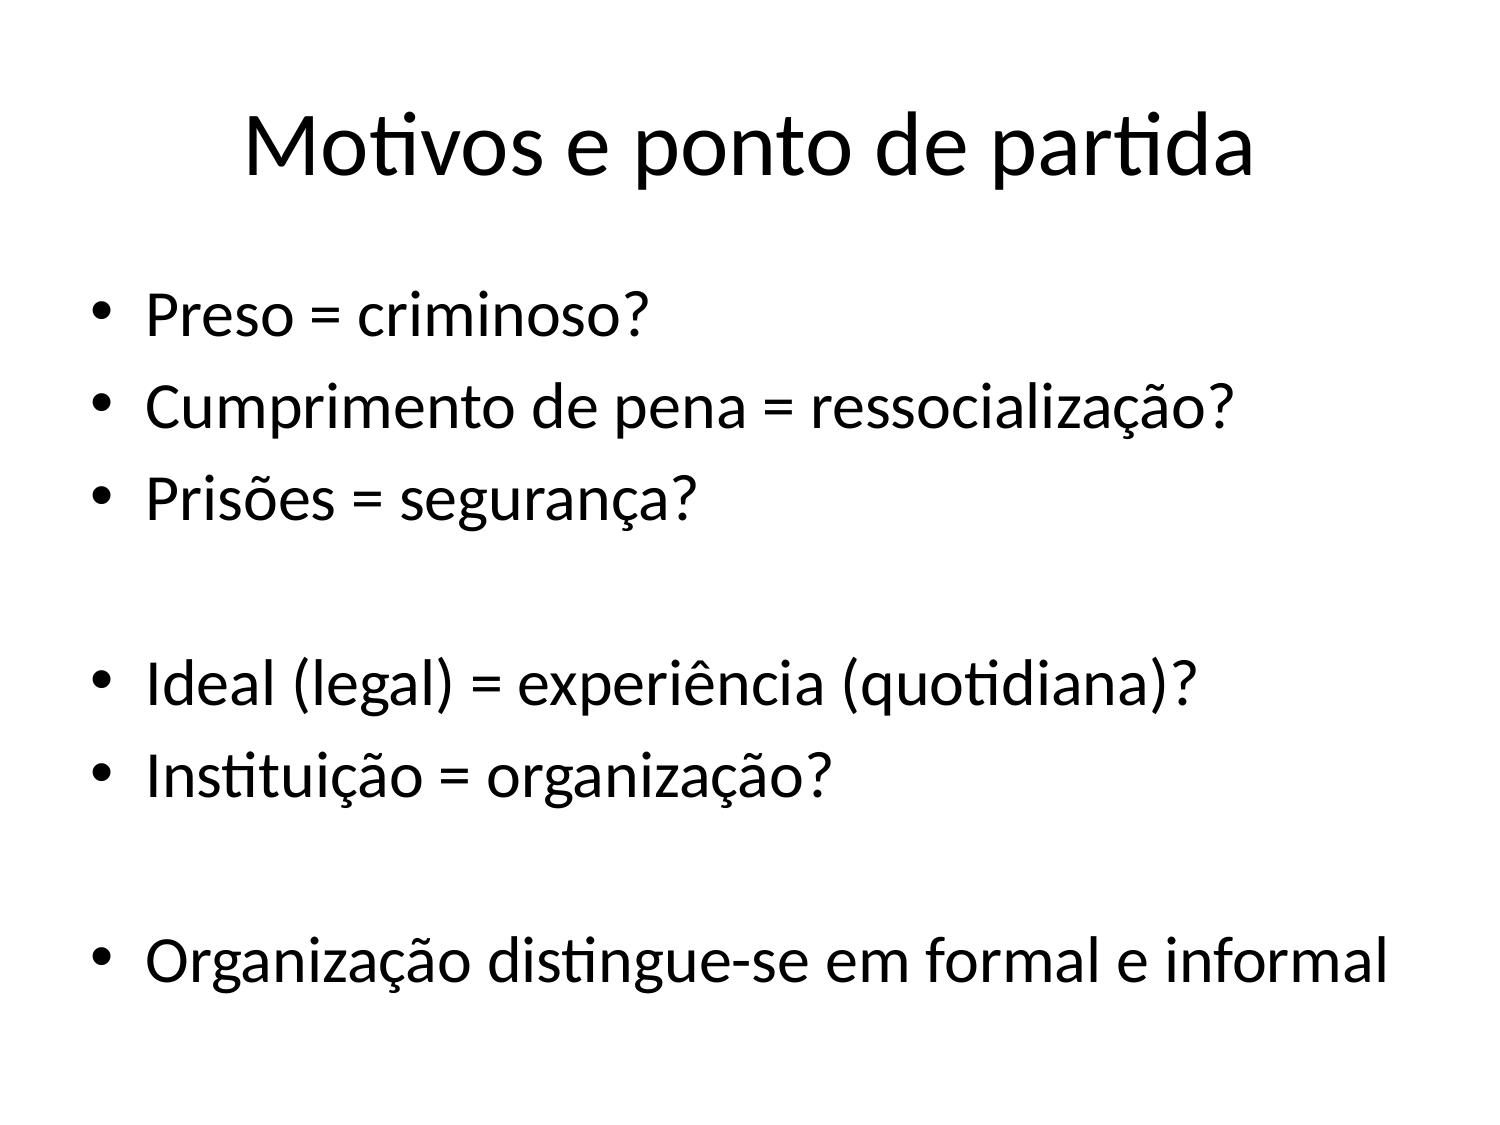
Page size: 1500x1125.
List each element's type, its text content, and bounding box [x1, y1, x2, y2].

title Motivos e ponto de partida [75, 45, 1425, 233]
list Preso = criminoso? Cumprimento de pena = ressocialização? Prisões = segurança? Ideal (legal) = experiência (quotidiana)? Instituição = organização? Organização distingue-se em formal e informal [75, 262, 1425, 1005]
